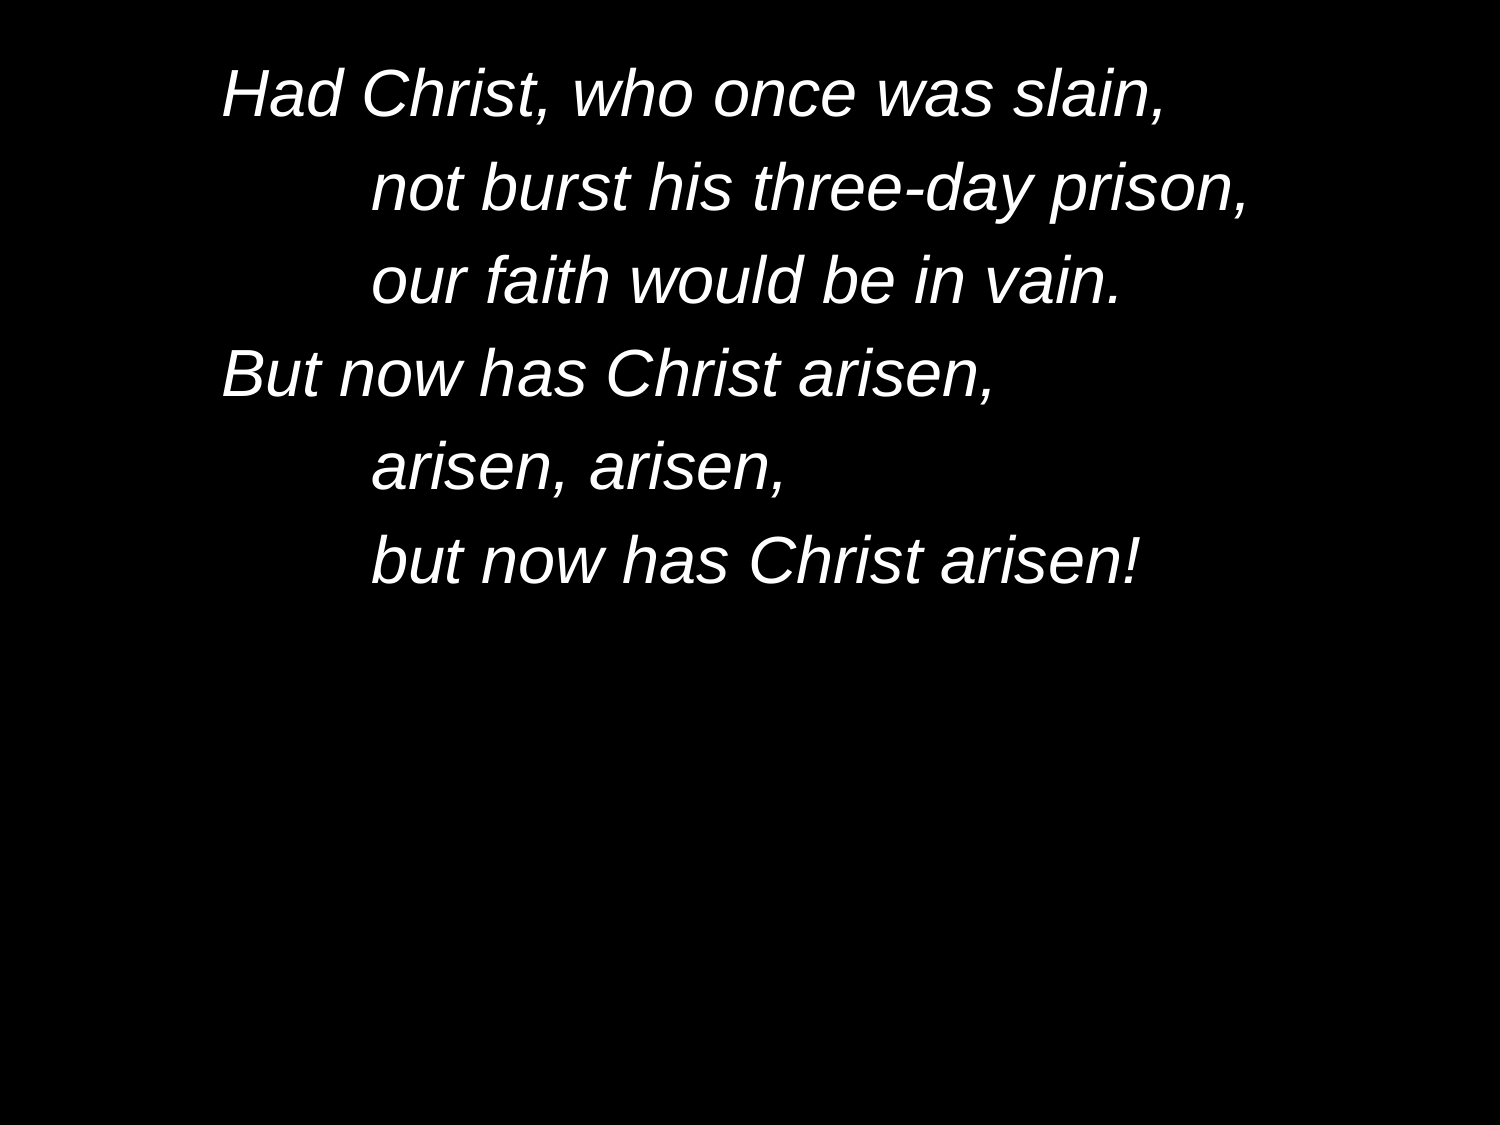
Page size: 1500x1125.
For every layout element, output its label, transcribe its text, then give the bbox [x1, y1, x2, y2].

list Had Christ, who once was slain, not burst his three-day prison, our faith would be in vain. But now has Christ arisen, arisen, arisen, but now has Christ arisen! [0, 42, 1500, 1047]
